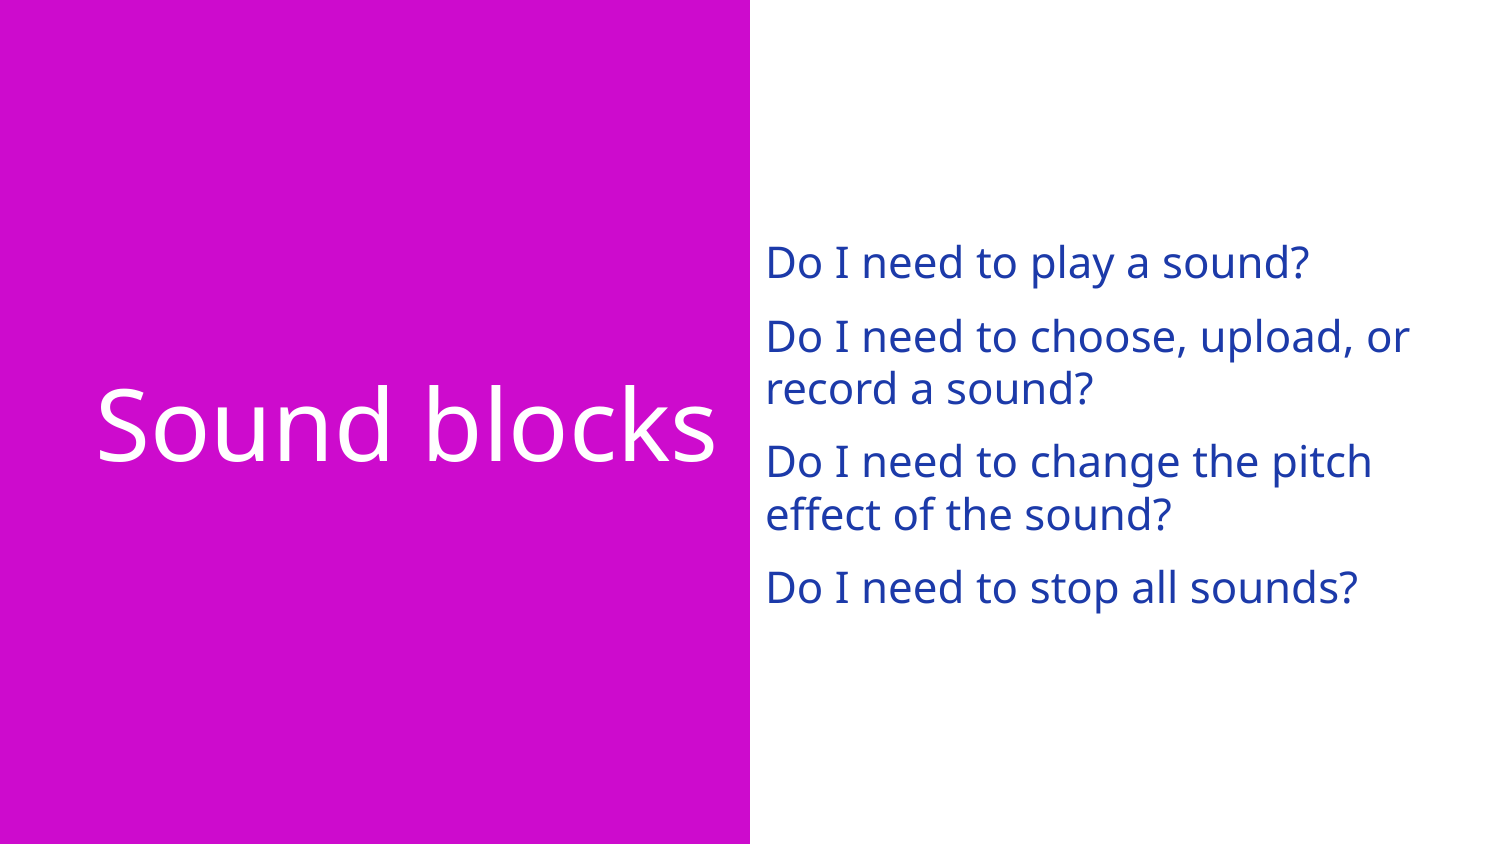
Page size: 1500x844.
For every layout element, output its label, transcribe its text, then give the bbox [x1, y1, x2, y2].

text_box Do I need to play a sound? Do I need to choose, upload, or record a sound? Do I need to change the pitch effect of the sound? Do I need to stop all sounds? [750, 0, 1500, 844]
title Sound blocks [80, 86, 750, 758]
